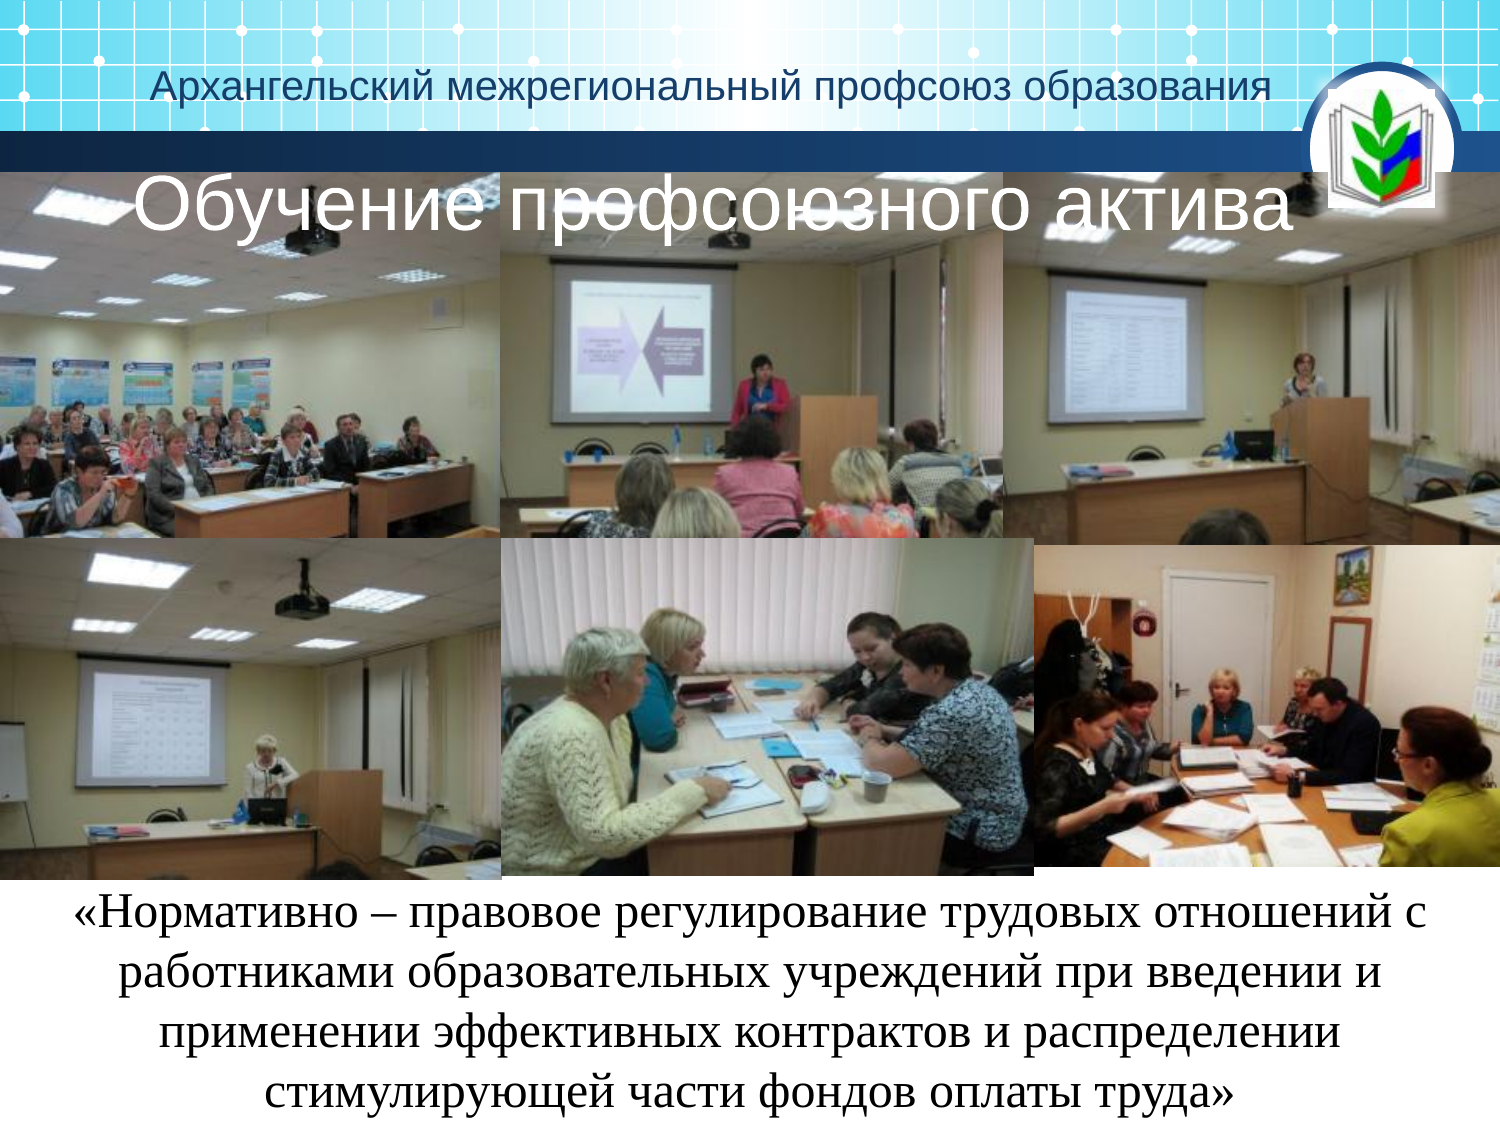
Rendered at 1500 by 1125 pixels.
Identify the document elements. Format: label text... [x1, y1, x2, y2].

title Архангельский межрегиональный профсоюз образования [74, 37, 1288, 131]
picture [1450, 127, 1454, 171]
picture [0, 89, 1500, 880]
text_box «Нормативно – правовое регулирование трудовых отношений с работниками образовательных учреждений при введении и применении эффективных контрактов и распределении стимулирующей части фондов оплаты труда» [0, 870, 1500, 1125]
